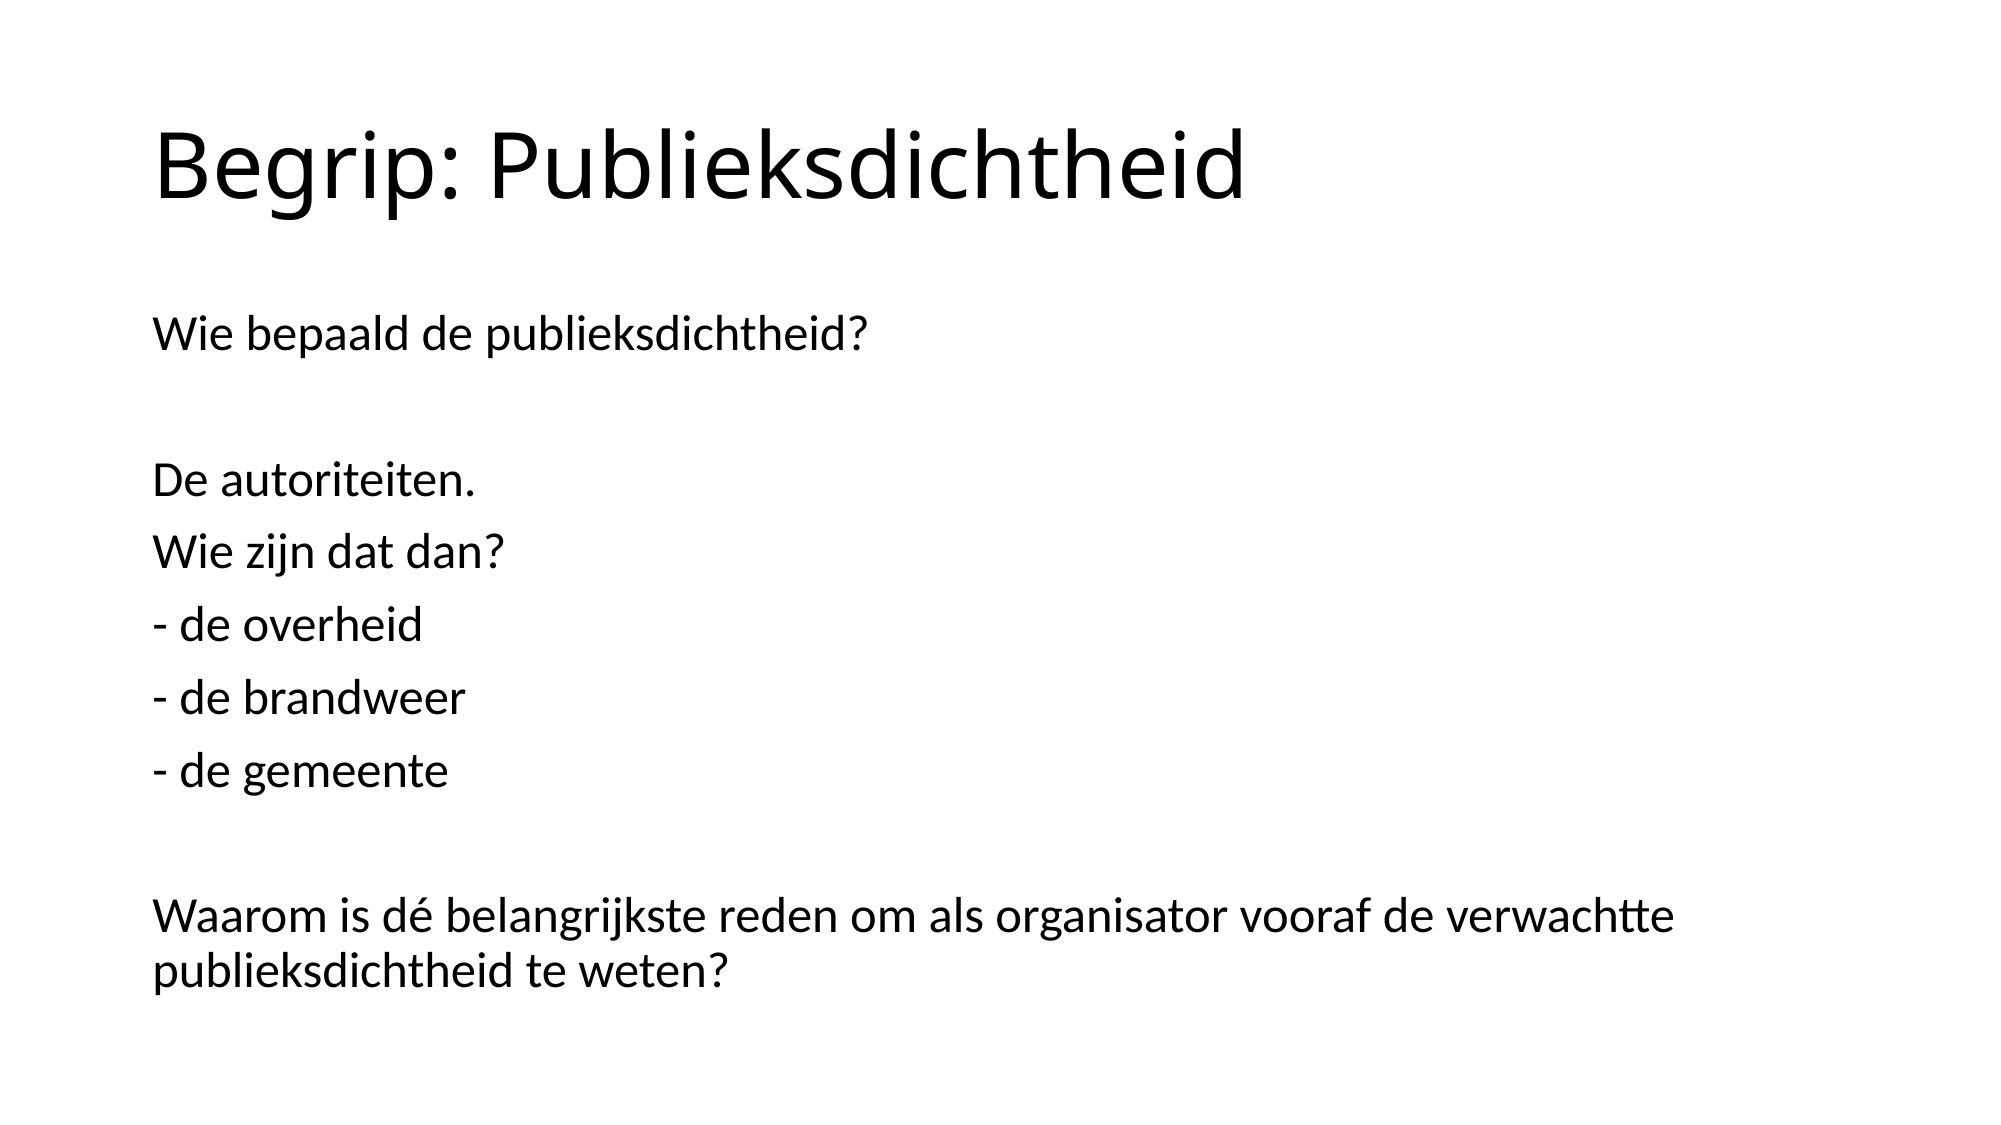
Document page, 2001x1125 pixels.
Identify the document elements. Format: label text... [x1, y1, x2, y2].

list Wie bepaald de publieksdichtheid? De autoriteiten. Wie zijn dat dan? - de overheid - de brandweer - de gemeente Waarom is dé belangrijkste reden om als organisator vooraf de verwachtte publieksdichtheid te weten? [137, 299, 1863, 1014]
title Begrip: Publieksdichtheid [137, 59, 1863, 278]
